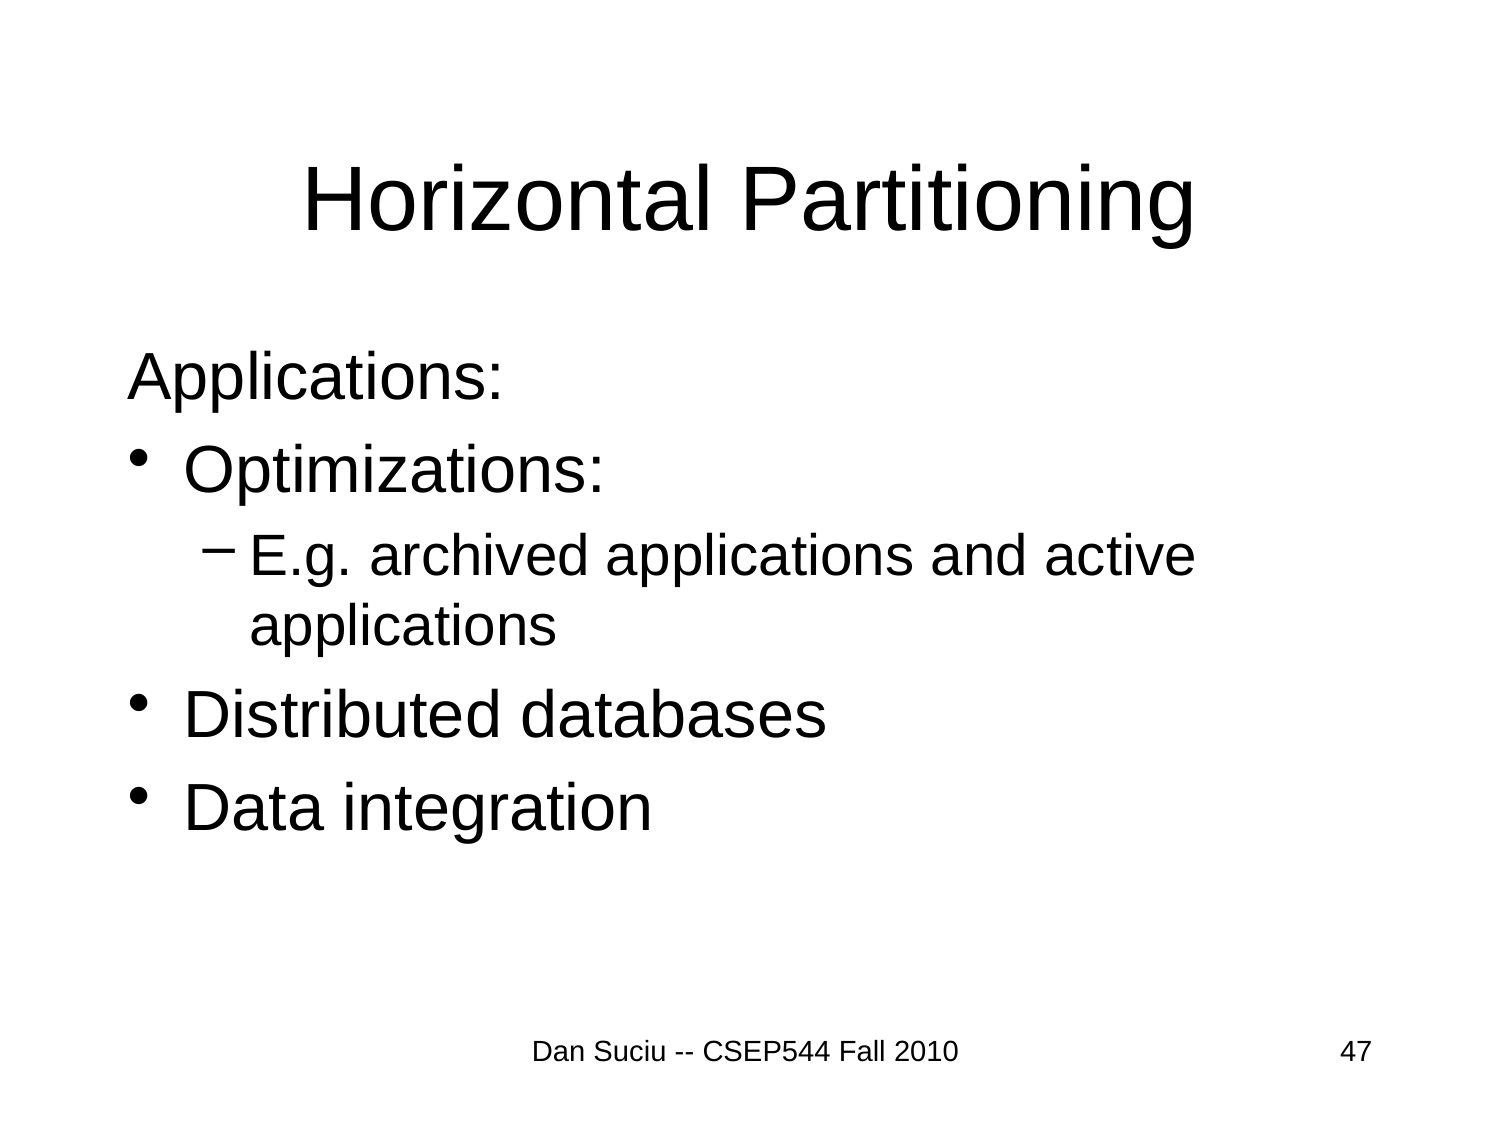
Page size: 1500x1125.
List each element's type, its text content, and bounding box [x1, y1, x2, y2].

footer Dan Suciu -- CSEP544 Fall 2010 [512, 1024, 988, 1101]
title Horizontal Partitioning [112, 99, 1388, 288]
slide_number 47 [1074, 1024, 1388, 1101]
list Applications: Optimizations: E.g. archived applications and active applications Distributed databases Data integration [112, 324, 1388, 1001]
